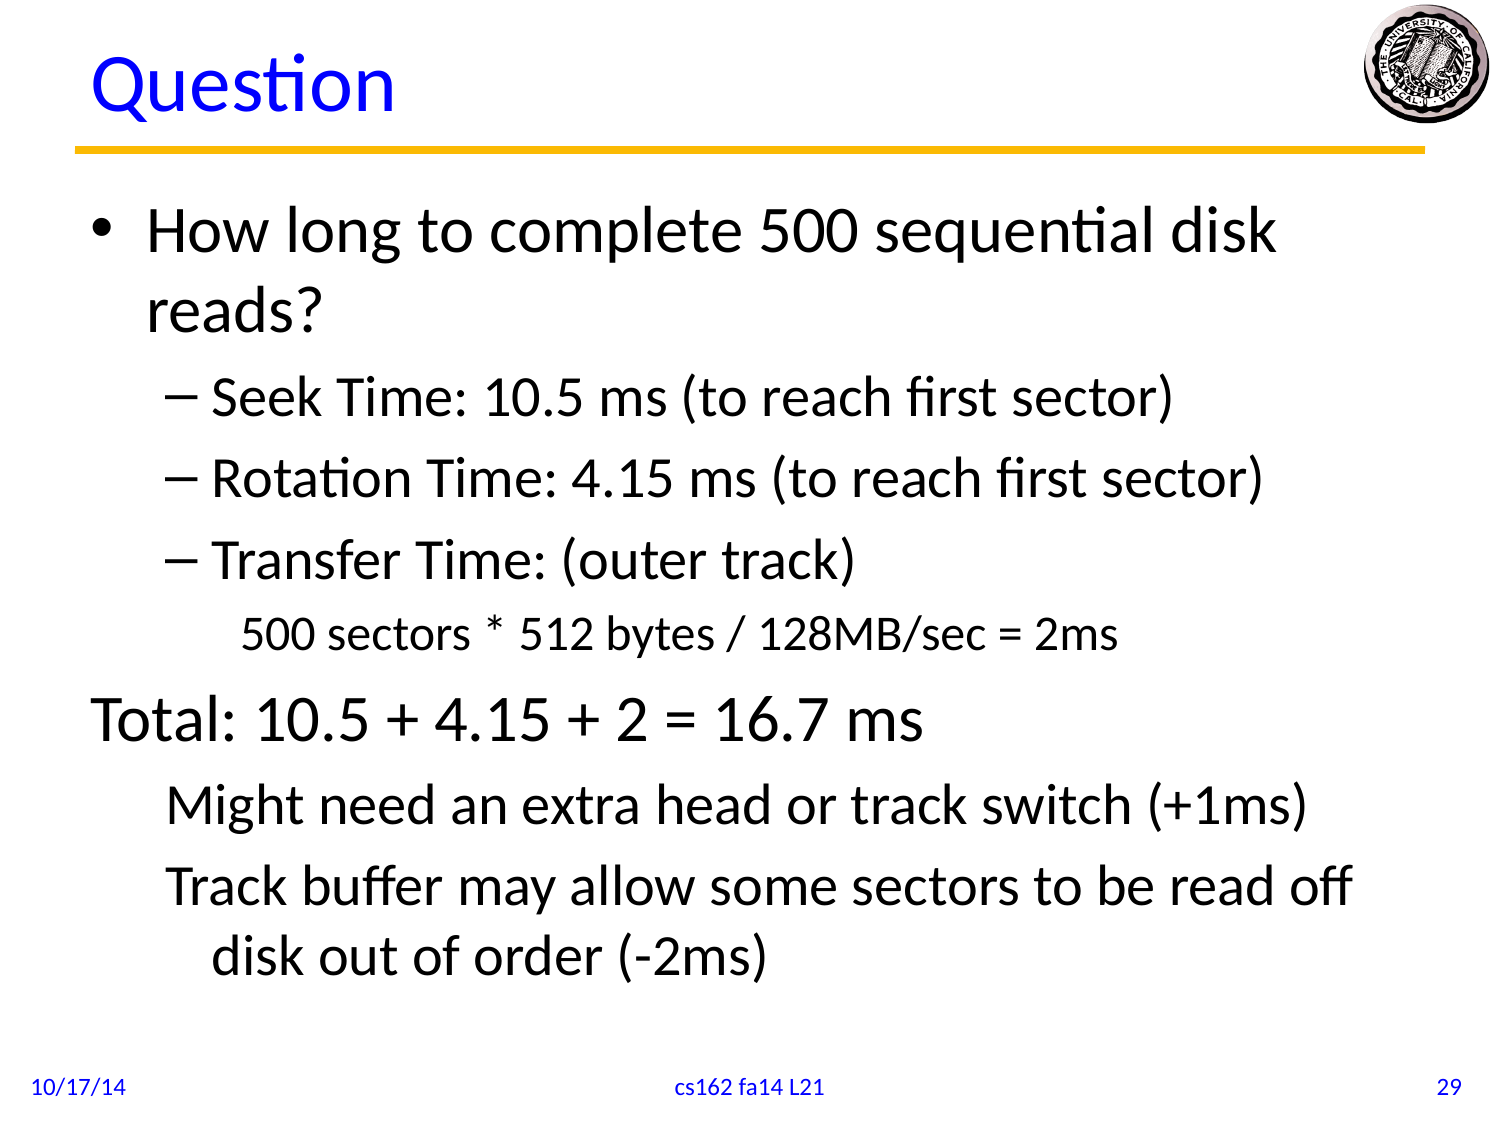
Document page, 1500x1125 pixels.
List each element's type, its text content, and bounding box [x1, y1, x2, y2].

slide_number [15, 1055, 366, 1115]
list How long to complete 500 sequential disk reads? Seek Time: 10.5 ms (to reach first sector) Rotation Time: 4.15 ms (to reach first sector) Transfer Time: (outer track) 500 sectors * 512 bytes / 128MB/sec = 2ms Total: 10.5 + 4.15 + 2 = 16.7 ms Might need an extra head or track switch (+1ms) Track buffer may allow some sectors to be read off disk out of order (-2ms) [75, 178, 1425, 1035]
slide_number 29 [1127, 1055, 1478, 1115]
picture [1350, 0, 1500, 127]
footer cs162 fa14 L21 [512, 1055, 988, 1115]
title Question [75, 6, 1425, 150]
